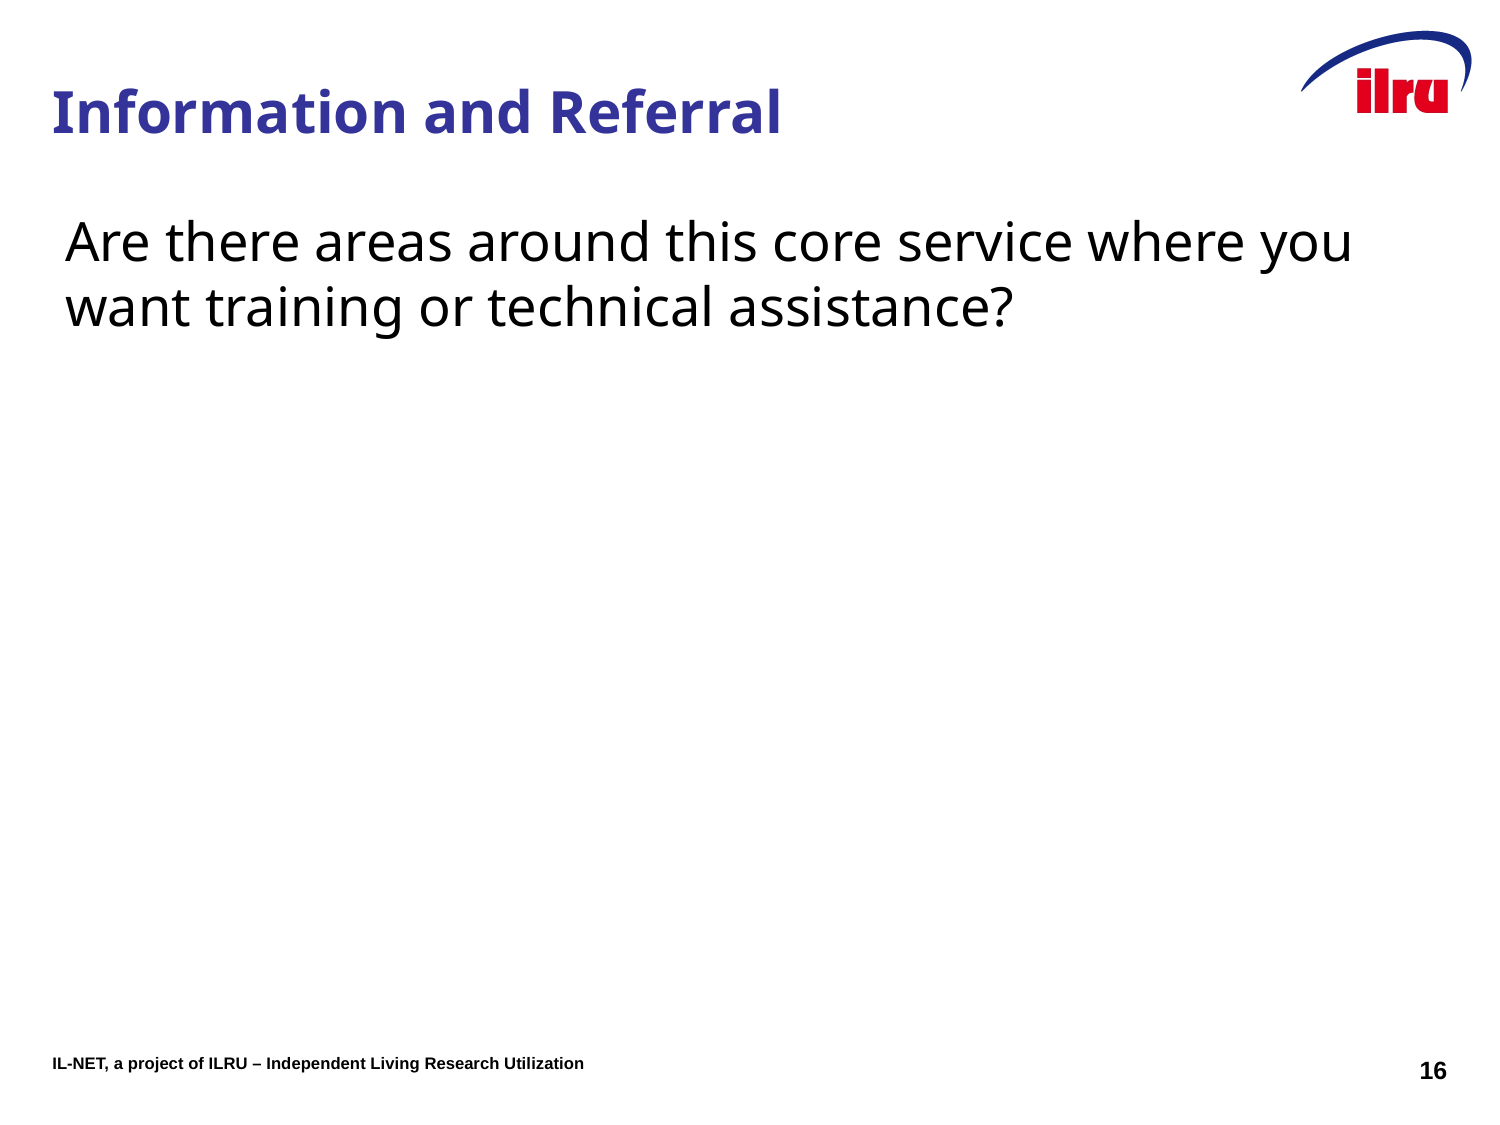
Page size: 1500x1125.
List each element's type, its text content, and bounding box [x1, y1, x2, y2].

list Are there areas around this core service where you want training or technical assistance? [49, 199, 1463, 1026]
picture [1299, 20, 1479, 124]
slide_number 16 [1074, 1047, 1463, 1088]
title Information and Referral [37, 44, 1301, 176]
